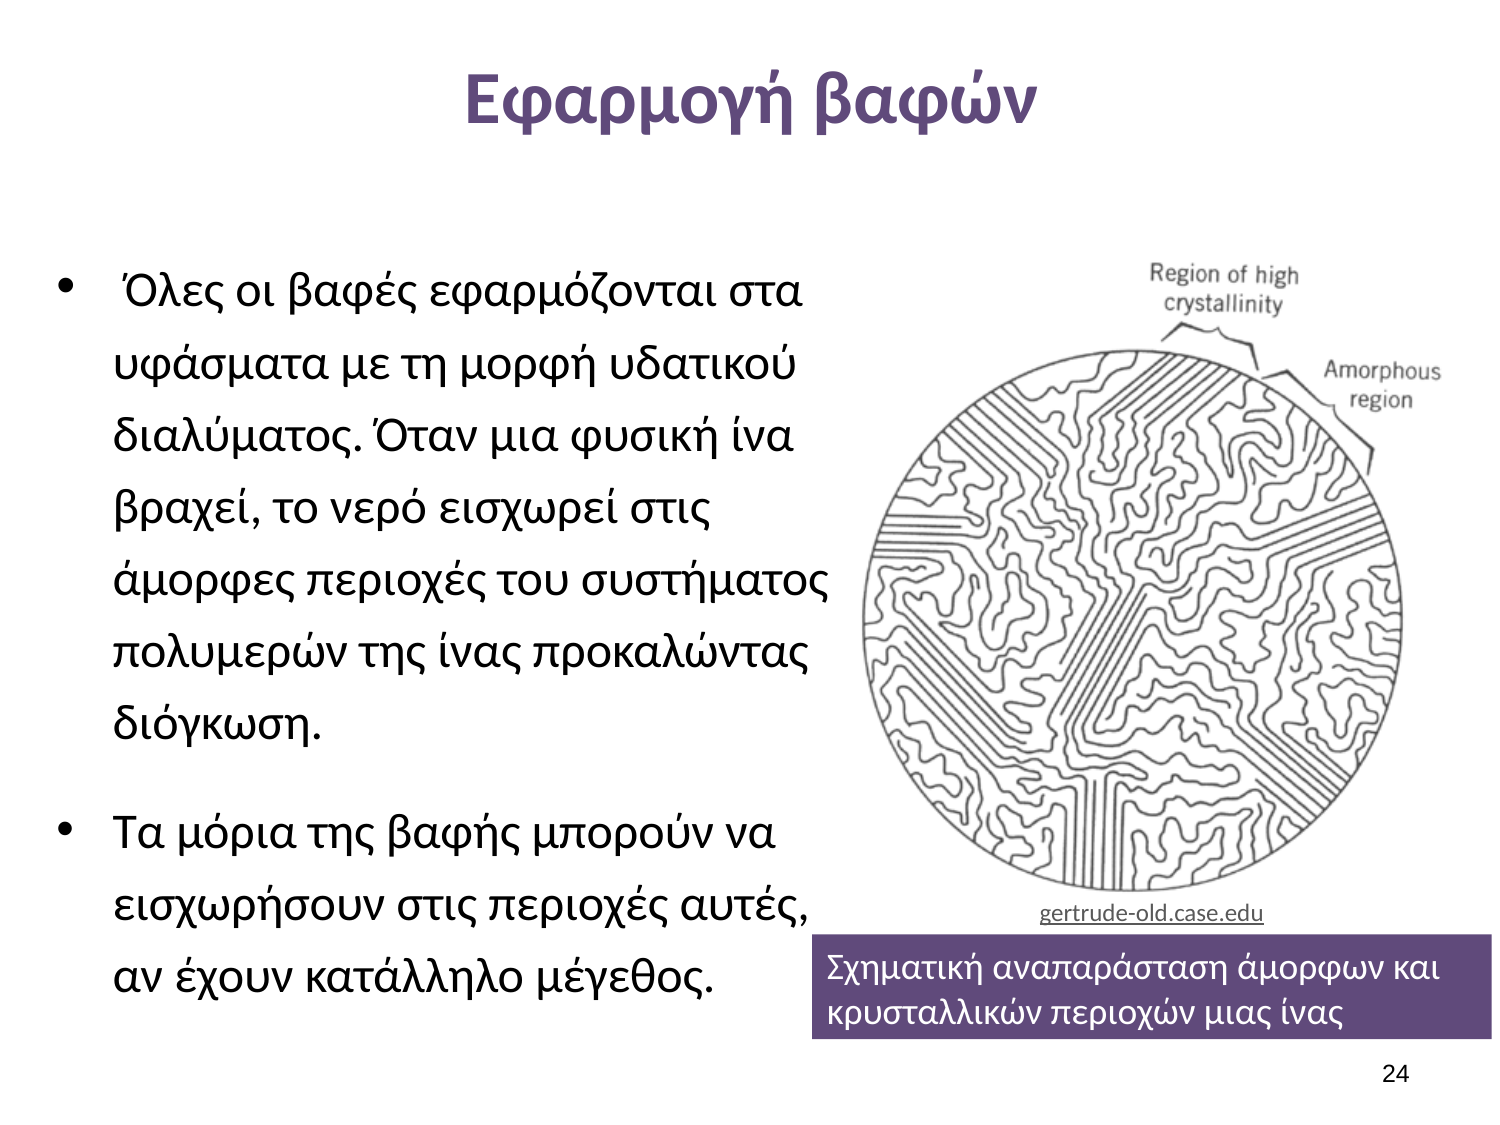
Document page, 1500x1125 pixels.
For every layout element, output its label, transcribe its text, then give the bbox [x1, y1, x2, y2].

title Εφαρμογή βαφών [76, 19, 1427, 169]
text_box Σχηματική αναπαράσταση άμορφων και κρυσταλλικών περιοχών μιας ίνας [812, 934, 1492, 1040]
slide_number 23 [1074, 1042, 1425, 1103]
picture [844, 205, 1460, 912]
text_box gertrude-old.case.edu [1004, 920, 1300, 934]
list Όλες οι βαφές εφαρμόζονται στα υφάσματα με τη μορφή υδατικού διαλύματος. Όταν μια φυσική ίνα βραχεί, το νερό εισχωρεί στις άμορφες περιοχές του συστήματος πολυμερών της ίνας προκαλώντας διόγκωση. Τα μόρια της βαφής μπορούν να εισχωρήσουν στις περιοχές αυτές, αν έχουν κατάλληλο μέγεθος. [41, 231, 862, 1059]
